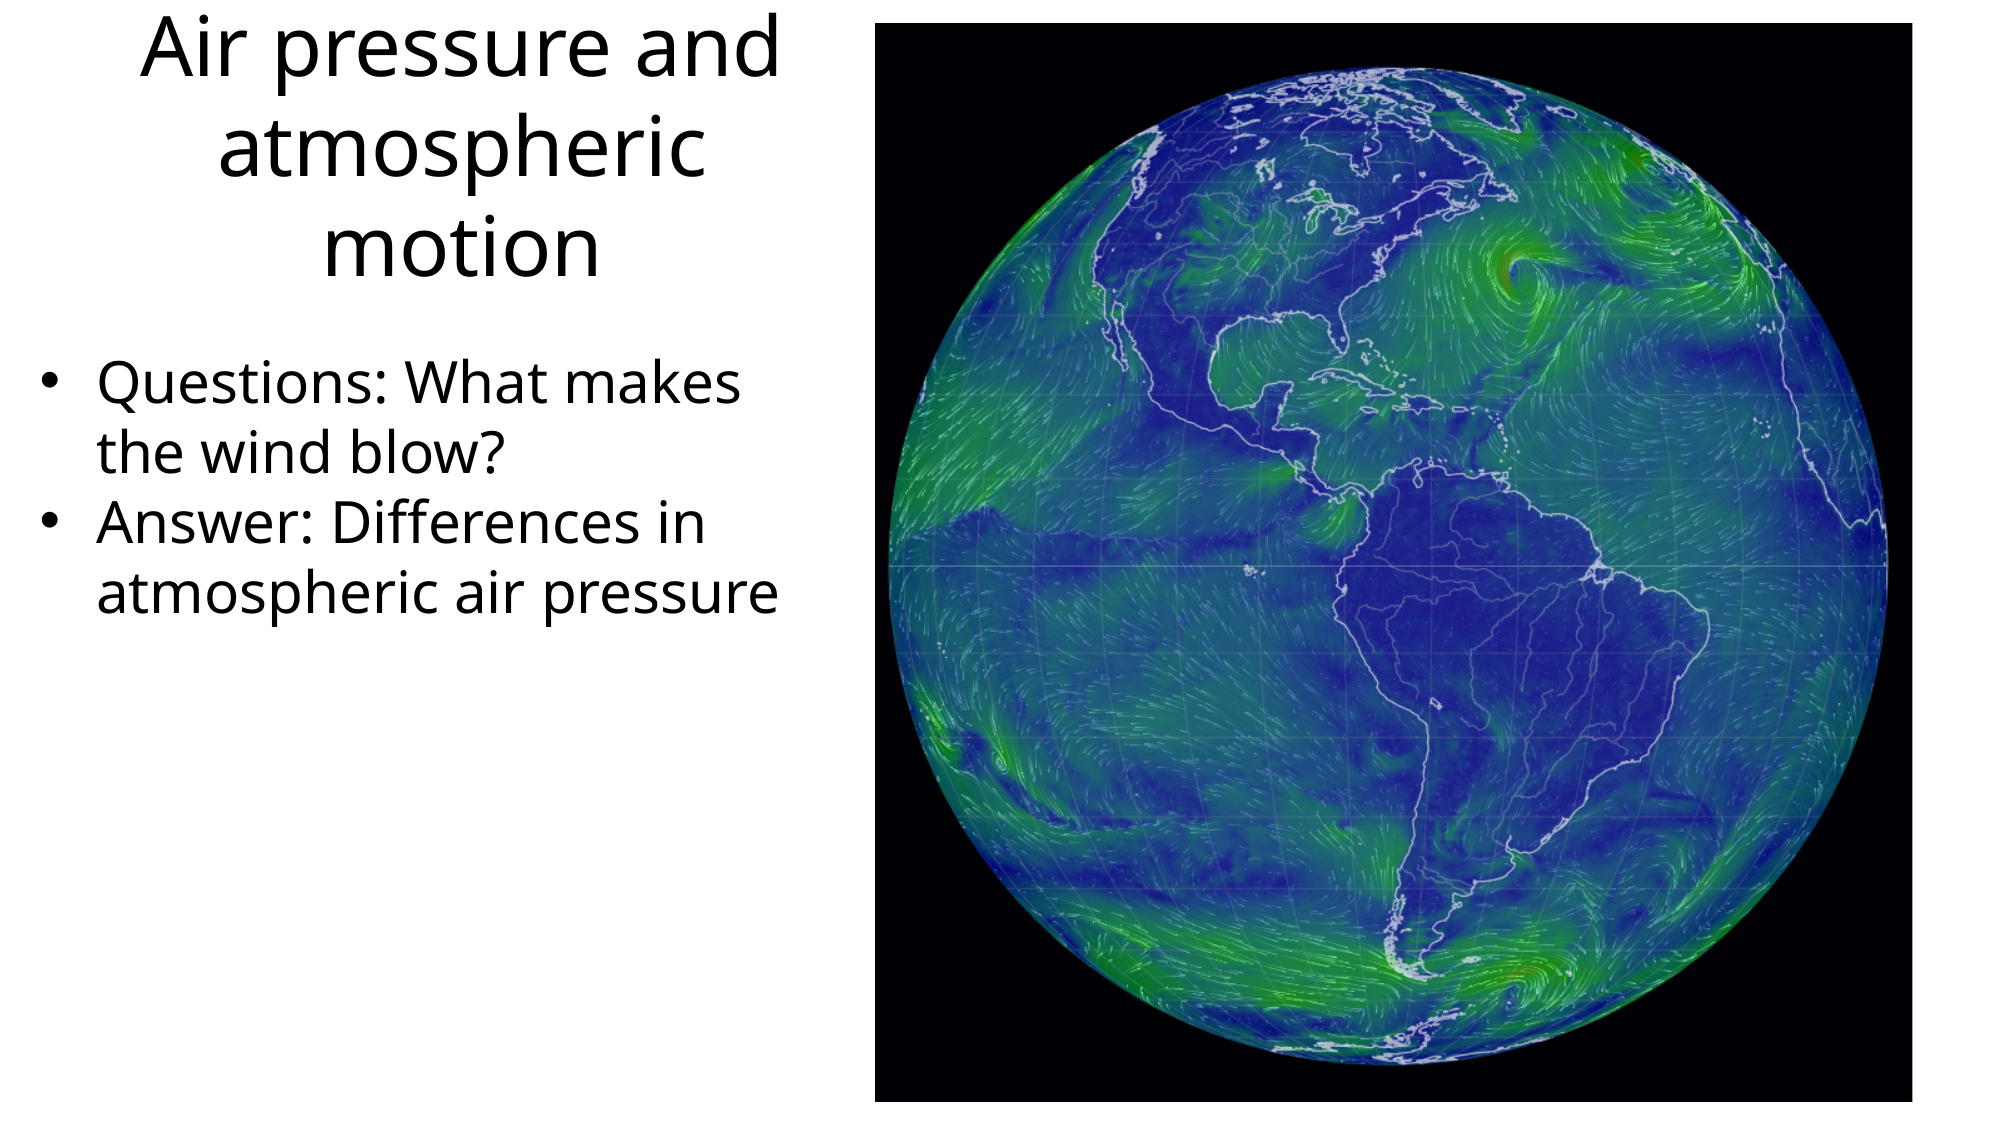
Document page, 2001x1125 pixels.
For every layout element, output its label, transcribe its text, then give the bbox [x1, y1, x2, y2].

picture [874, 22, 1913, 1103]
title Air pressure and atmospheric motion [87, 49, 838, 237]
text_box Questions: What makes the wind blow? Answer: Differences in atmospheric air pressure [24, 337, 838, 633]
